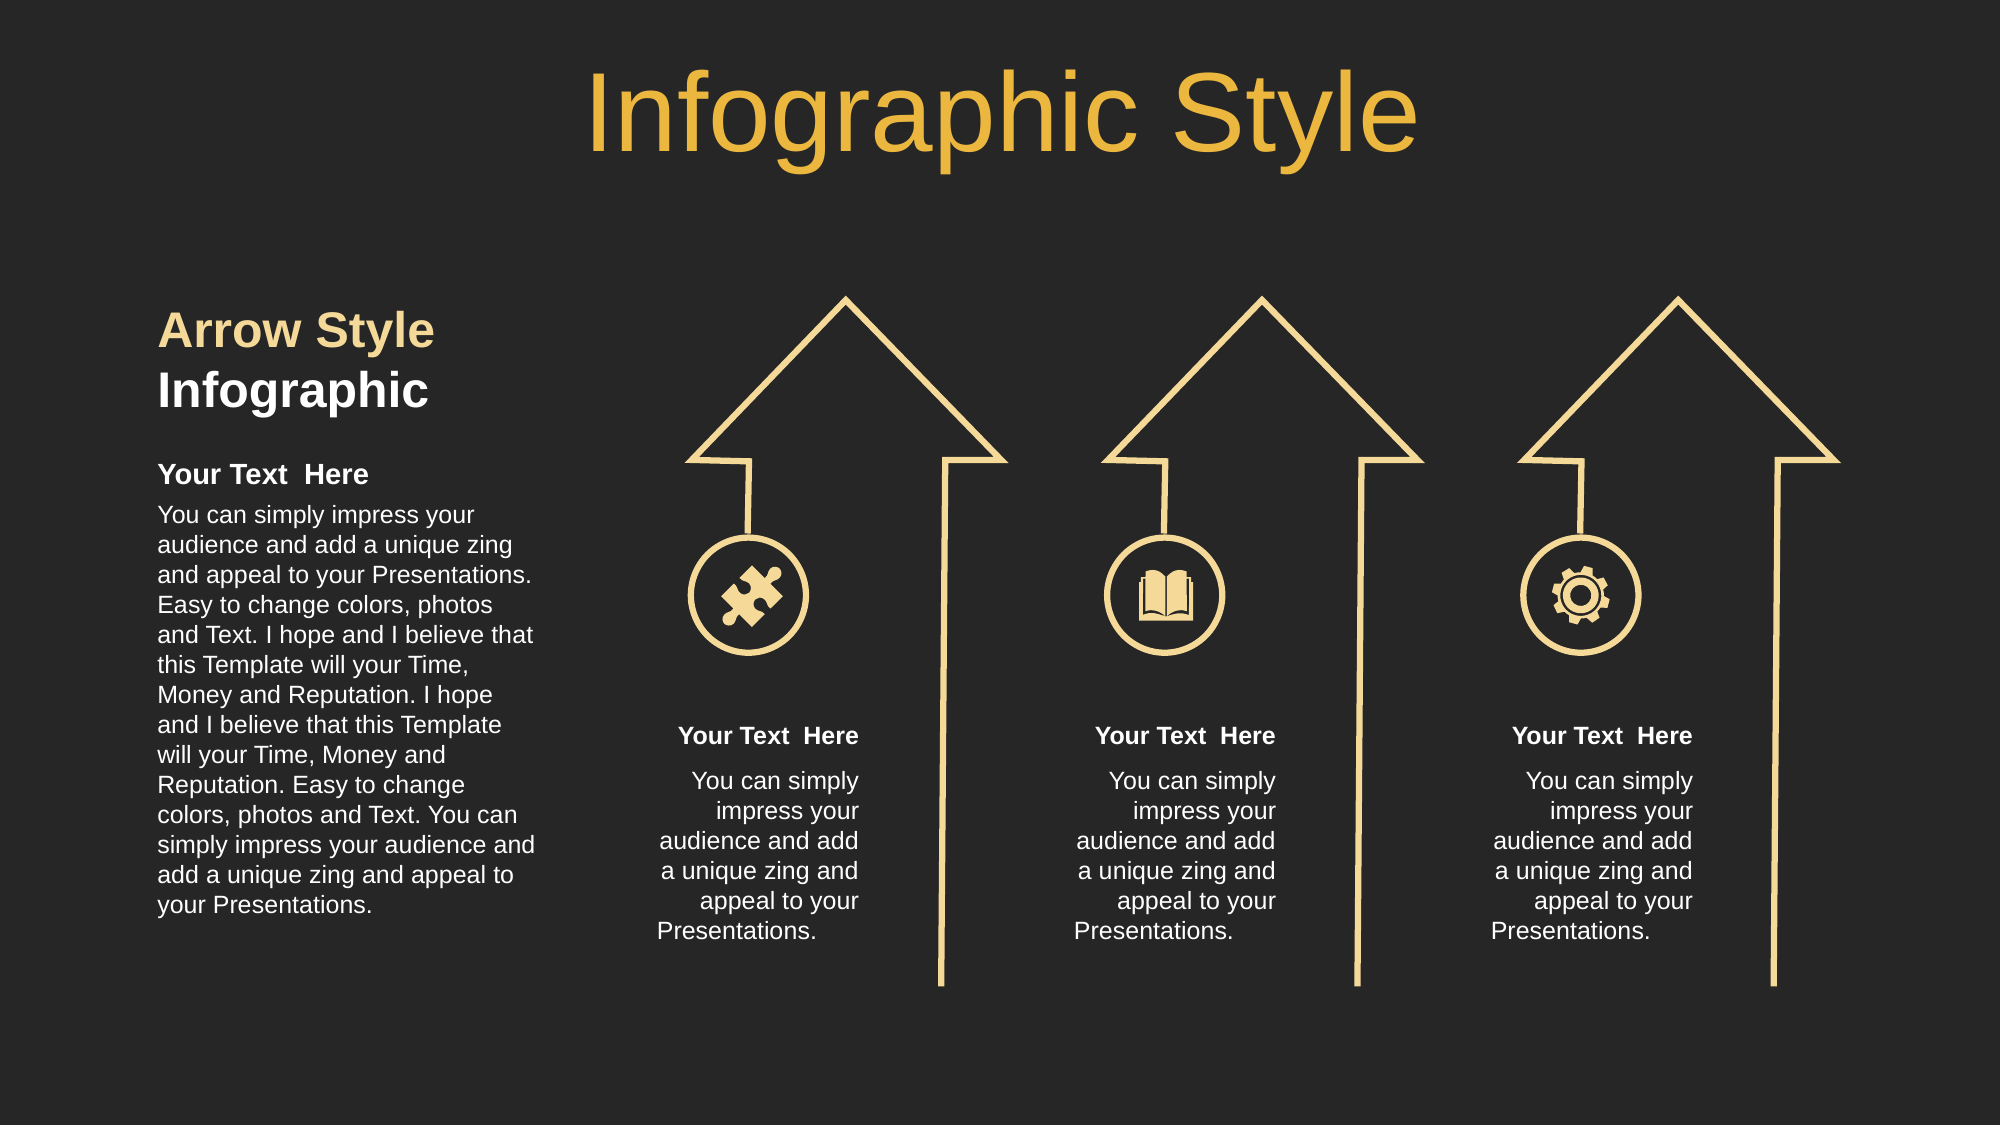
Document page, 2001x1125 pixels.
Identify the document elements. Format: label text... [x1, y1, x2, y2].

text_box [629, 711, 874, 955]
text_box Arrow Style Infographic [142, 290, 557, 426]
text_box [1522, 536, 1640, 654]
text_box You can simply impress your audience and add a unique zing and appeal to your Presentations. Easy to change colors, photos and Text. I hope and I believe that this Template will your Time, Money and Reputation. I hope and I believe that this Template will your Time, Money and Reputation. Easy to change colors, photos and Text. You can simply impress your audience and add a unique zing and appeal to your Presentations. [142, 491, 557, 926]
list Infographic Style [53, 46, 1952, 184]
text_box [1523, 299, 1835, 987]
text_box [719, 563, 785, 629]
text_box [1138, 568, 1195, 622]
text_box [1046, 711, 1292, 955]
text_box [1106, 536, 1224, 654]
text_box [1106, 299, 1419, 987]
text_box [1464, 711, 1709, 955]
text_box Your Text Here [142, 447, 523, 491]
text_box [689, 536, 808, 654]
text_box [1550, 564, 1612, 626]
text_box [690, 299, 1003, 987]
